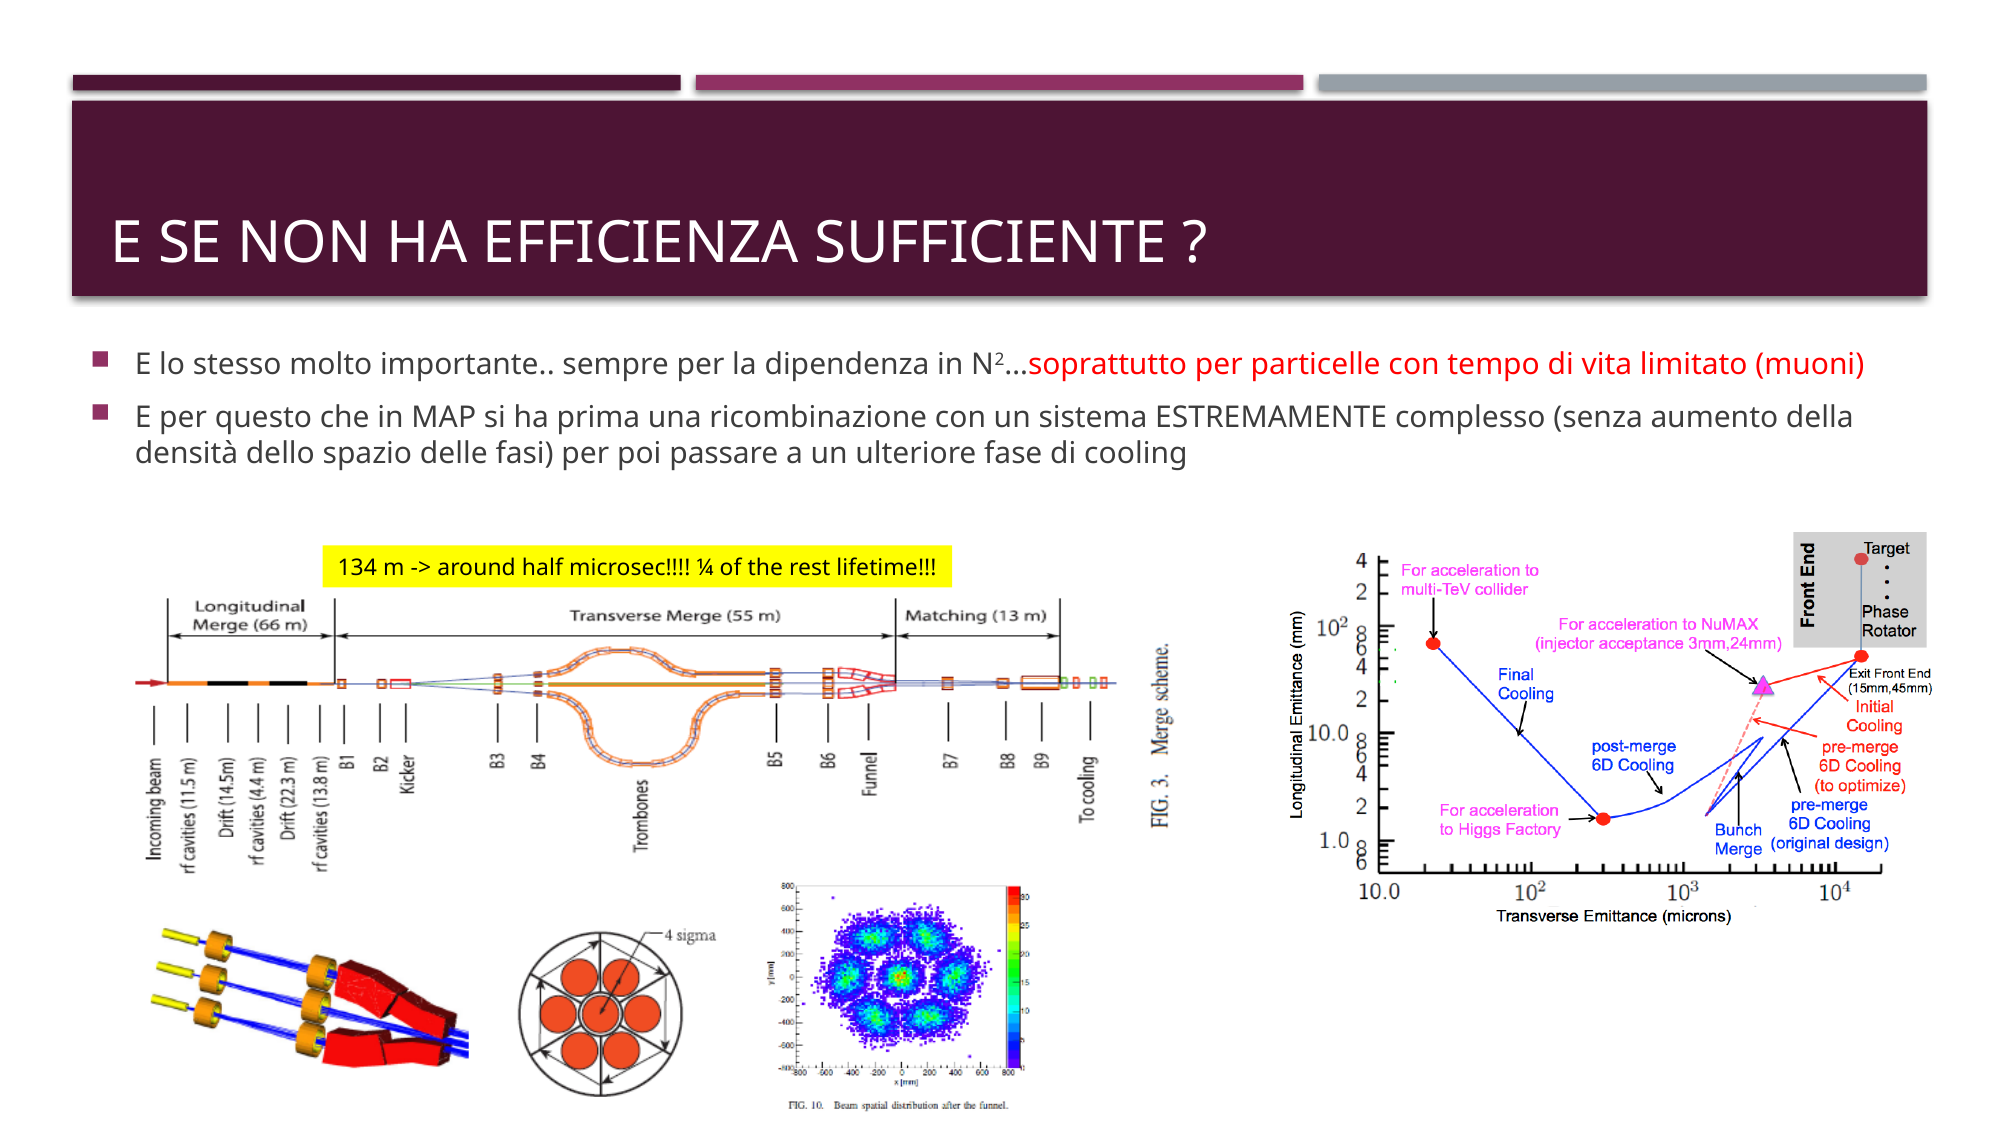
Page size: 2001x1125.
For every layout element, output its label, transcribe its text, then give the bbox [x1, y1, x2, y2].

picture [1266, 532, 1940, 930]
text_box 134 m -> around half microsec!!!! ¼ of the rest lifetime!!! [881, 545, 953, 588]
title E se non ha efficienza sufficiente ? [95, 115, 1905, 282]
list E lo stesso molto importante.. sempre per la dipendenza in N2…soprattutto per particelle con tempo di vita limitato (muoni) E per questo che in MAP si ha prima una ricombinazione con un sistema ESTREMAMENTE complesso (senza aumento della densità dello spazio delle fasi) per poi passare a un ulteriore fase di cooling [881, 323, 1884, 491]
text_box 134 m -> around half microsec!!!! ¼ of the rest lifetime!!! [322, 545, 458, 588]
list E lo stesso molto importante.. sempre per la dipendenza in N2…soprattutto per particelle con tempo di vita limitato (muoni) E per questo che in MAP si ha prima una ricombinazione con un sistema ESTREMAMENTE complesso (senza aumento della densità dello spazio delle fasi) per poi passare a un ulteriore fase di cooling [74, 323, 458, 491]
picture [121, 174, 1219, 1125]
